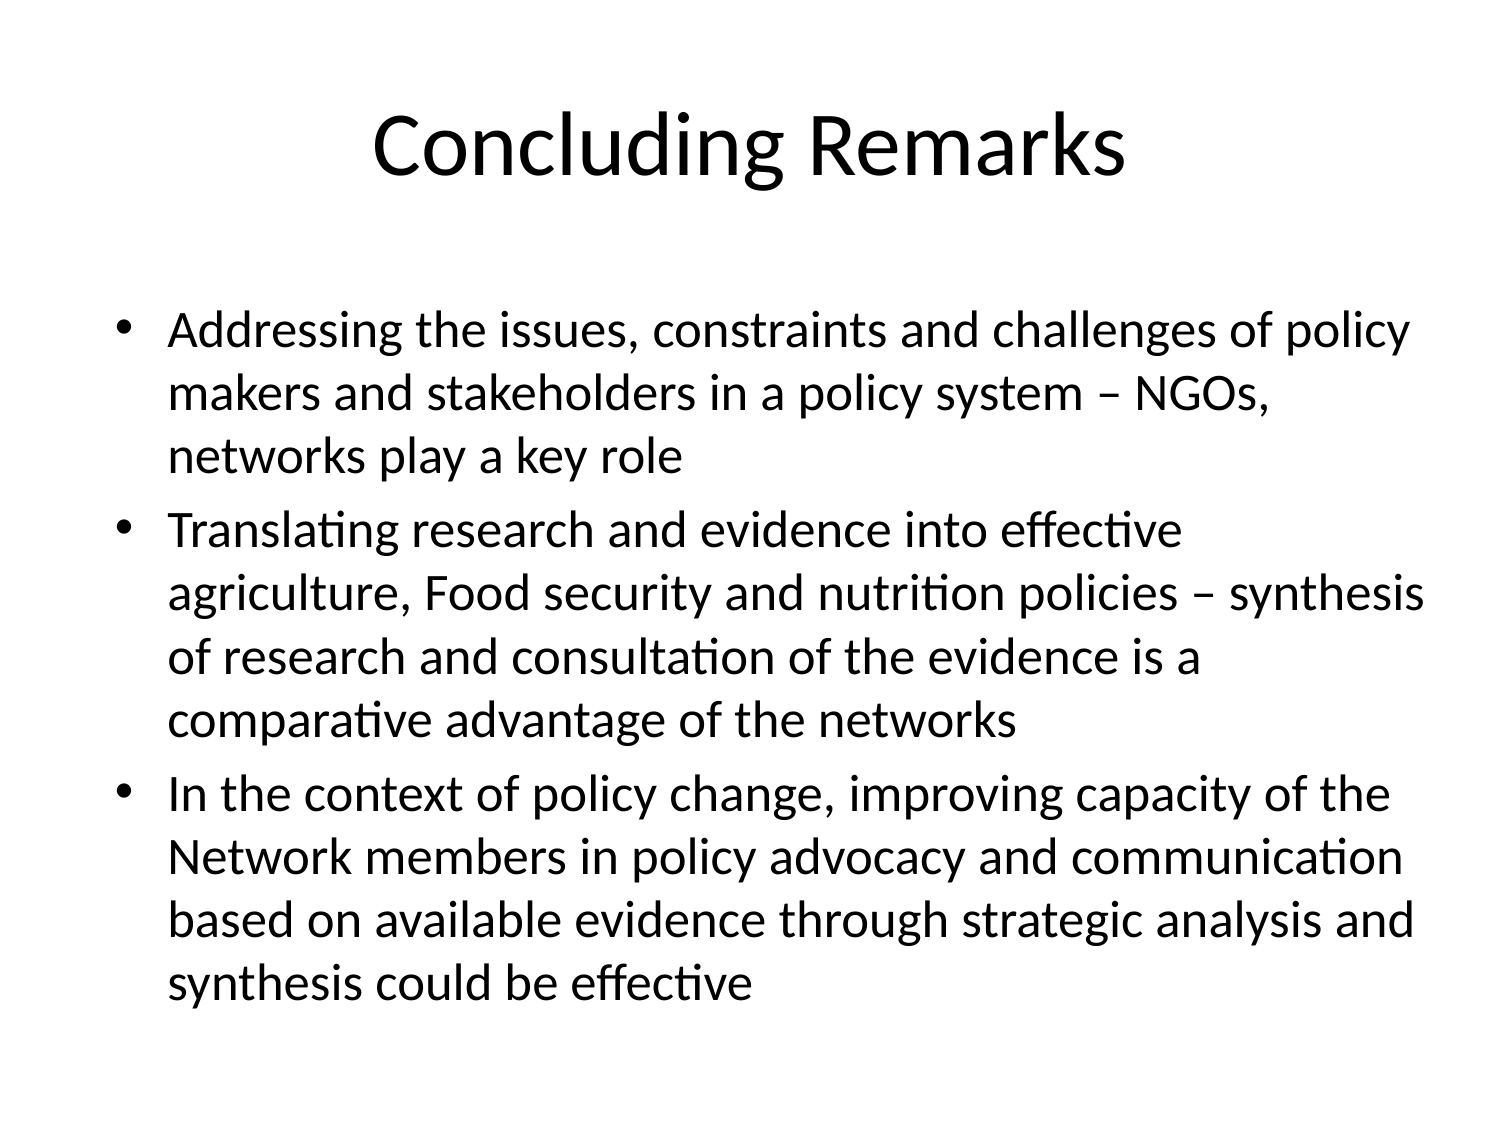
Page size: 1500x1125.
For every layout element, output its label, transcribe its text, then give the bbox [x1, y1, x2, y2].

title Concluding Remarks [75, 45, 1425, 233]
list Addressing the issues, constraints and challenges of policy makers and stakeholders in a policy system – NGOs, networks play a key role Translating research and evidence into effective agriculture, Food security and nutrition policies – synthesis of research and consultation of the evidence is a comparative advantage of the networks In the context of policy change, improving capacity of the Network members in policy advocacy and communication based on available evidence through strategic analysis and synthesis could be effective [99, 287, 1450, 1030]
